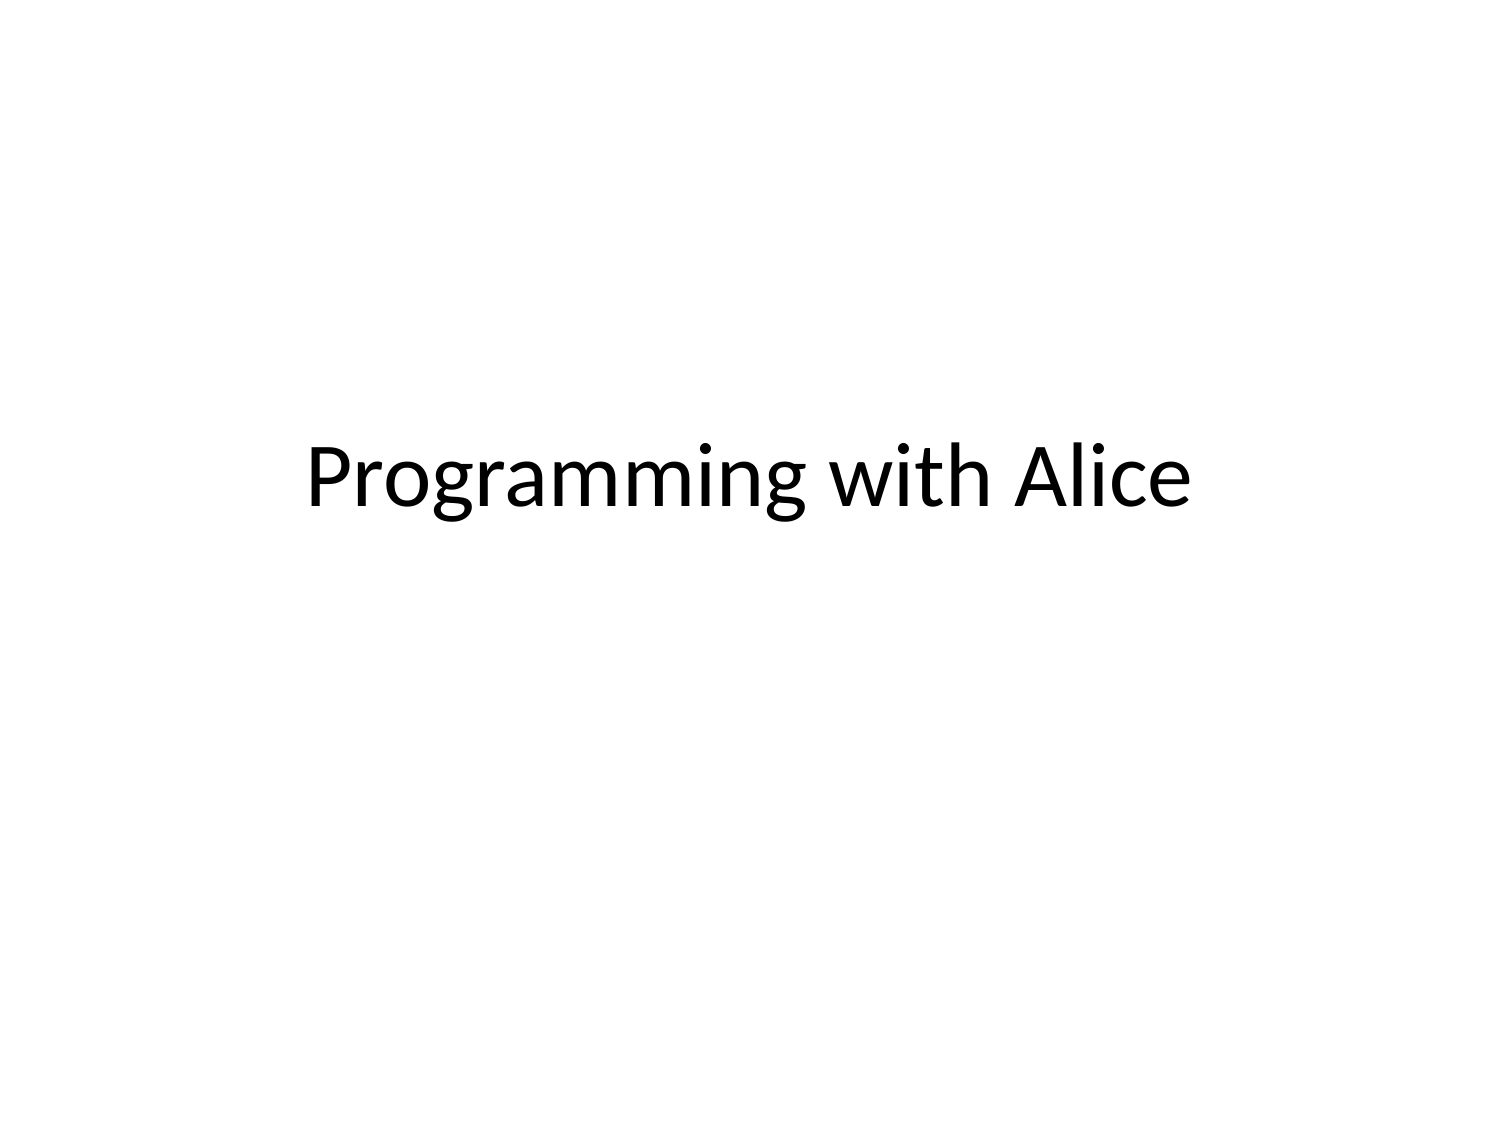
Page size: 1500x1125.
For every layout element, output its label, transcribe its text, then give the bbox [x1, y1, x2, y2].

title Programming with Alice [112, 349, 1388, 591]
